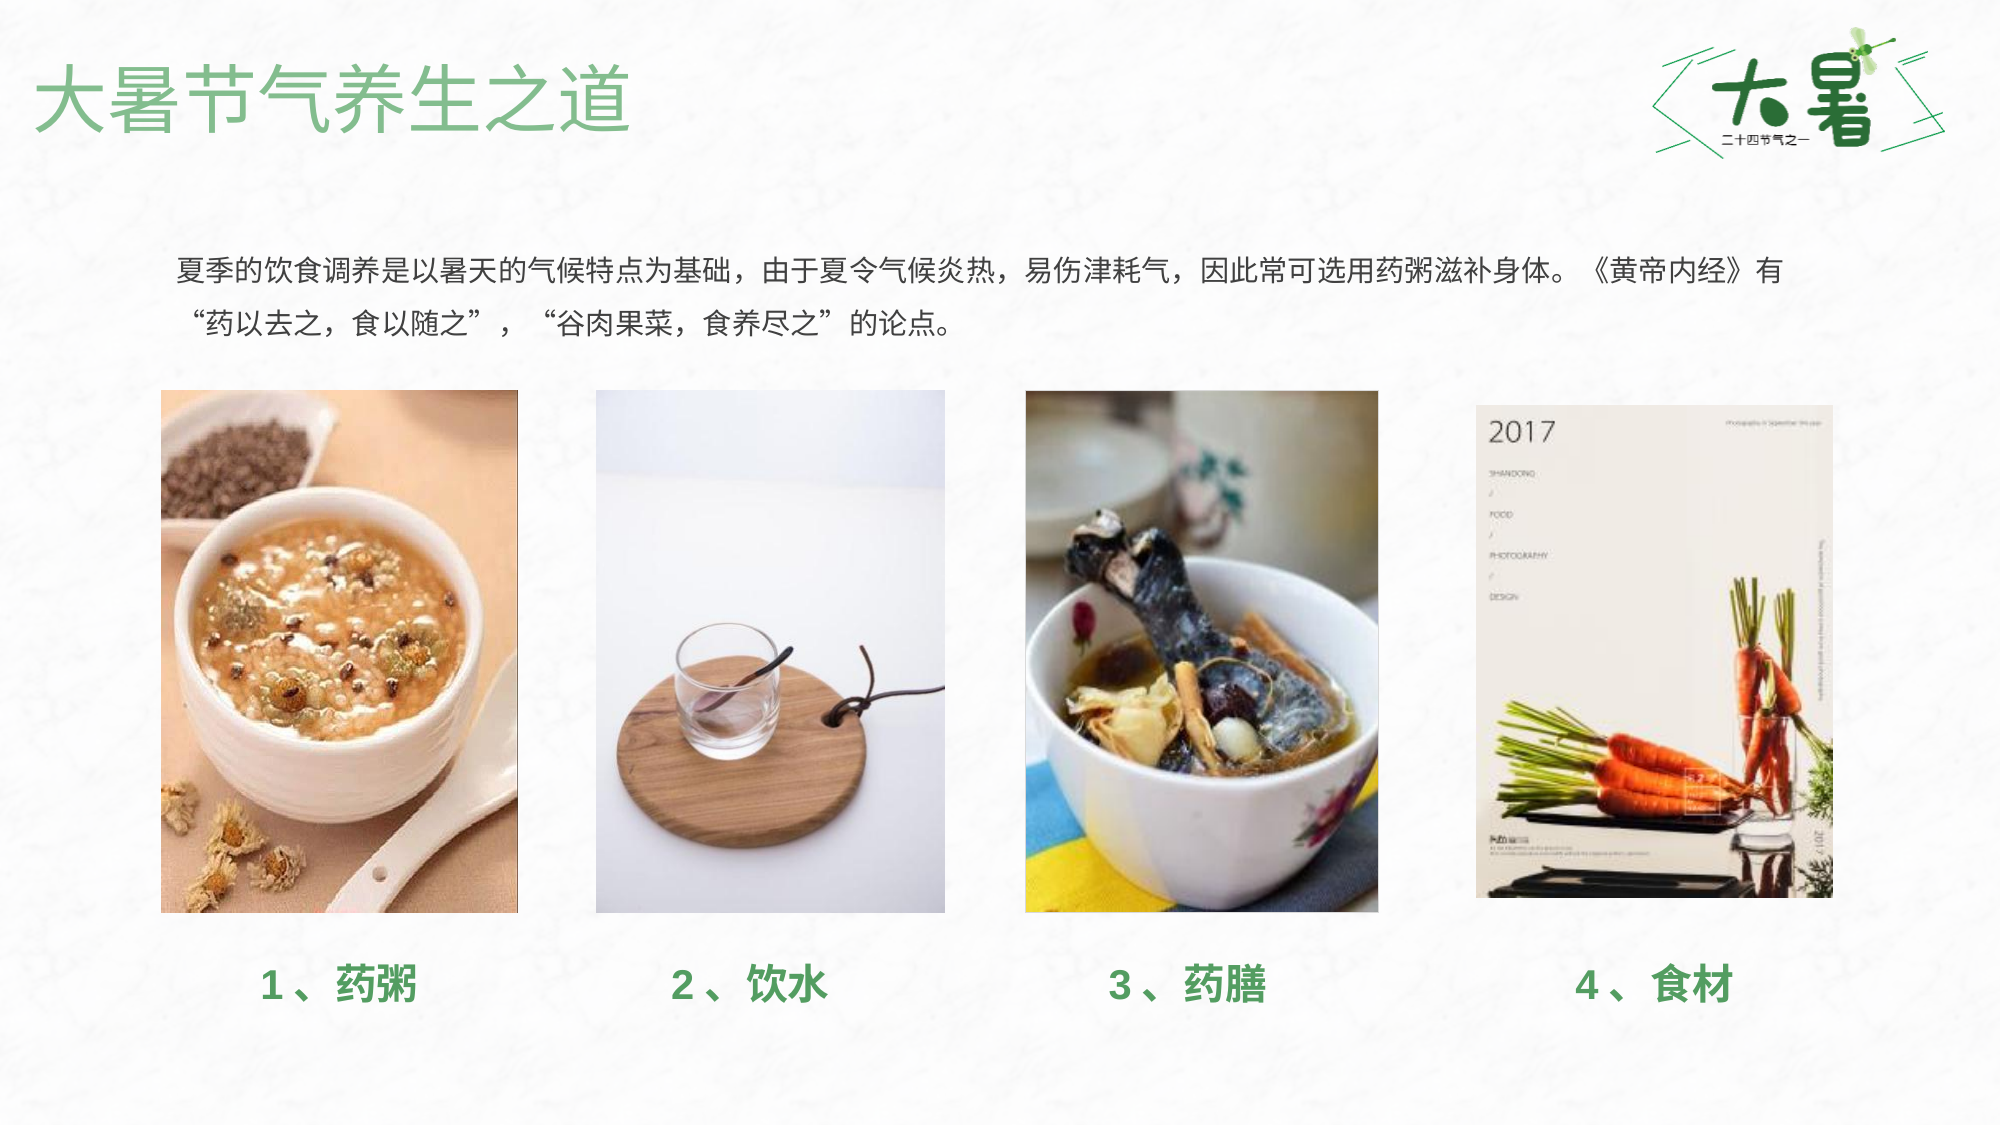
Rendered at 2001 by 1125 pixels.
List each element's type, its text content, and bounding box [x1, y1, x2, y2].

picture [1652, 27, 1945, 159]
picture [161, 390, 518, 913]
text_box 3、药膳 [1063, 950, 1312, 1016]
text_box 大暑节气养生之道 [17, 0, 734, 150]
text_box 4、食材 [1530, 950, 1779, 1016]
text_box 2、饮水 [626, 950, 875, 1016]
picture [596, 390, 945, 913]
picture [1476, 405, 1833, 898]
text_box 1、药粥 [215, 950, 464, 1016]
picture [1025, 390, 1379, 913]
text_box 夏季的饮食调养是以暑天的气候特点为基础，由于夏令气候炎热，易伤津耗气，因此常可选用药粥滋补身体。《黄帝内经》有“药以去之，食以随之”，“谷肉果菜，食养尽之”的论点。 [161, 227, 1800, 348]
